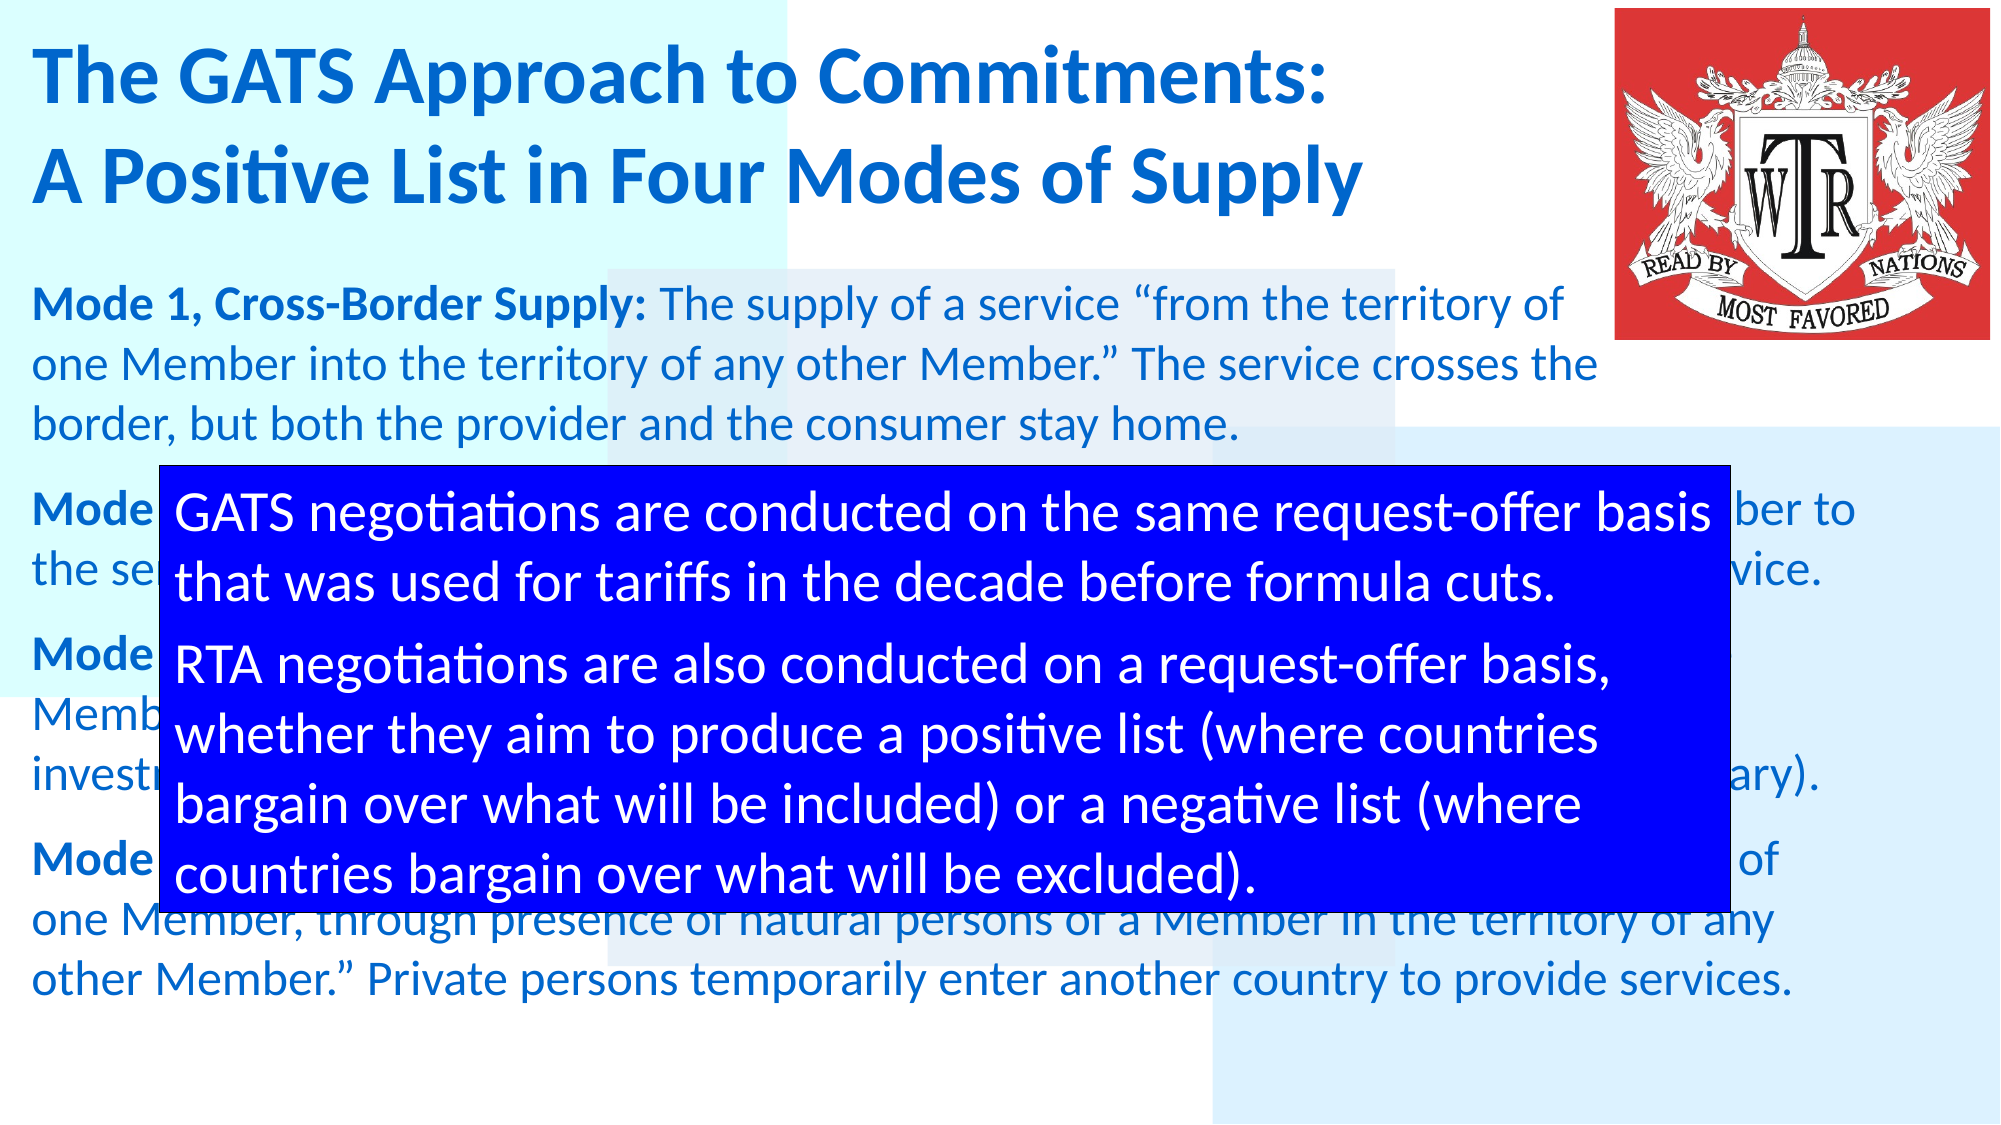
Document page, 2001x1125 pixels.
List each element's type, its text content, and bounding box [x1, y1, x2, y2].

picture [1614, 7, 1991, 340]
text_box [0, 0, 788, 698]
text_box GATS negotiations are conducted on the same request-offer basis that was used for tariffs in the decade before formula cuts. RTA negotiations are also conducted on a request-offer basis, whether they aim to produce a positive list (where countries bargain over what will be included) or a negative list (where countries bargain over what will be excluded). [159, 465, 1731, 913]
text_box Mode 1, Cross-Border Supply: The supply of a service “from the territory of one Member into the territory of any other Member.” The service crosses the border, but both the provider and the consumer stay home. Mode 2, Consumption Abroad: The supply of a service “in the territory of one Member to the service consumer of any other Member.” The consumer travels to obtain the service. Mode 3, Commercial Presence: The supply of a service “by a service supplier of one Member, through commercial presence in the territory of any other Member” (i.e., investment through the establishment of a branch, agency, or wholly-owned subsidiary). Mode 4, Presence of Natural Persons: The supply of a service “by a service supplier of one Member, through presence of natural persons of a Member in the territory of any other Member.” Private persons temporarily enter another country to provide services. [31, 263, 1879, 476]
text_box The GATS Approach to Commitments: A Positive List in Four Modes of Supply [32, 12, 1614, 226]
text_box The GATS Approach to Commitments: A Positive List in Four Modes of Supply [1991, 12, 2000, 226]
text_box [1211, 426, 2000, 1125]
text_box [607, 913, 1396, 967]
